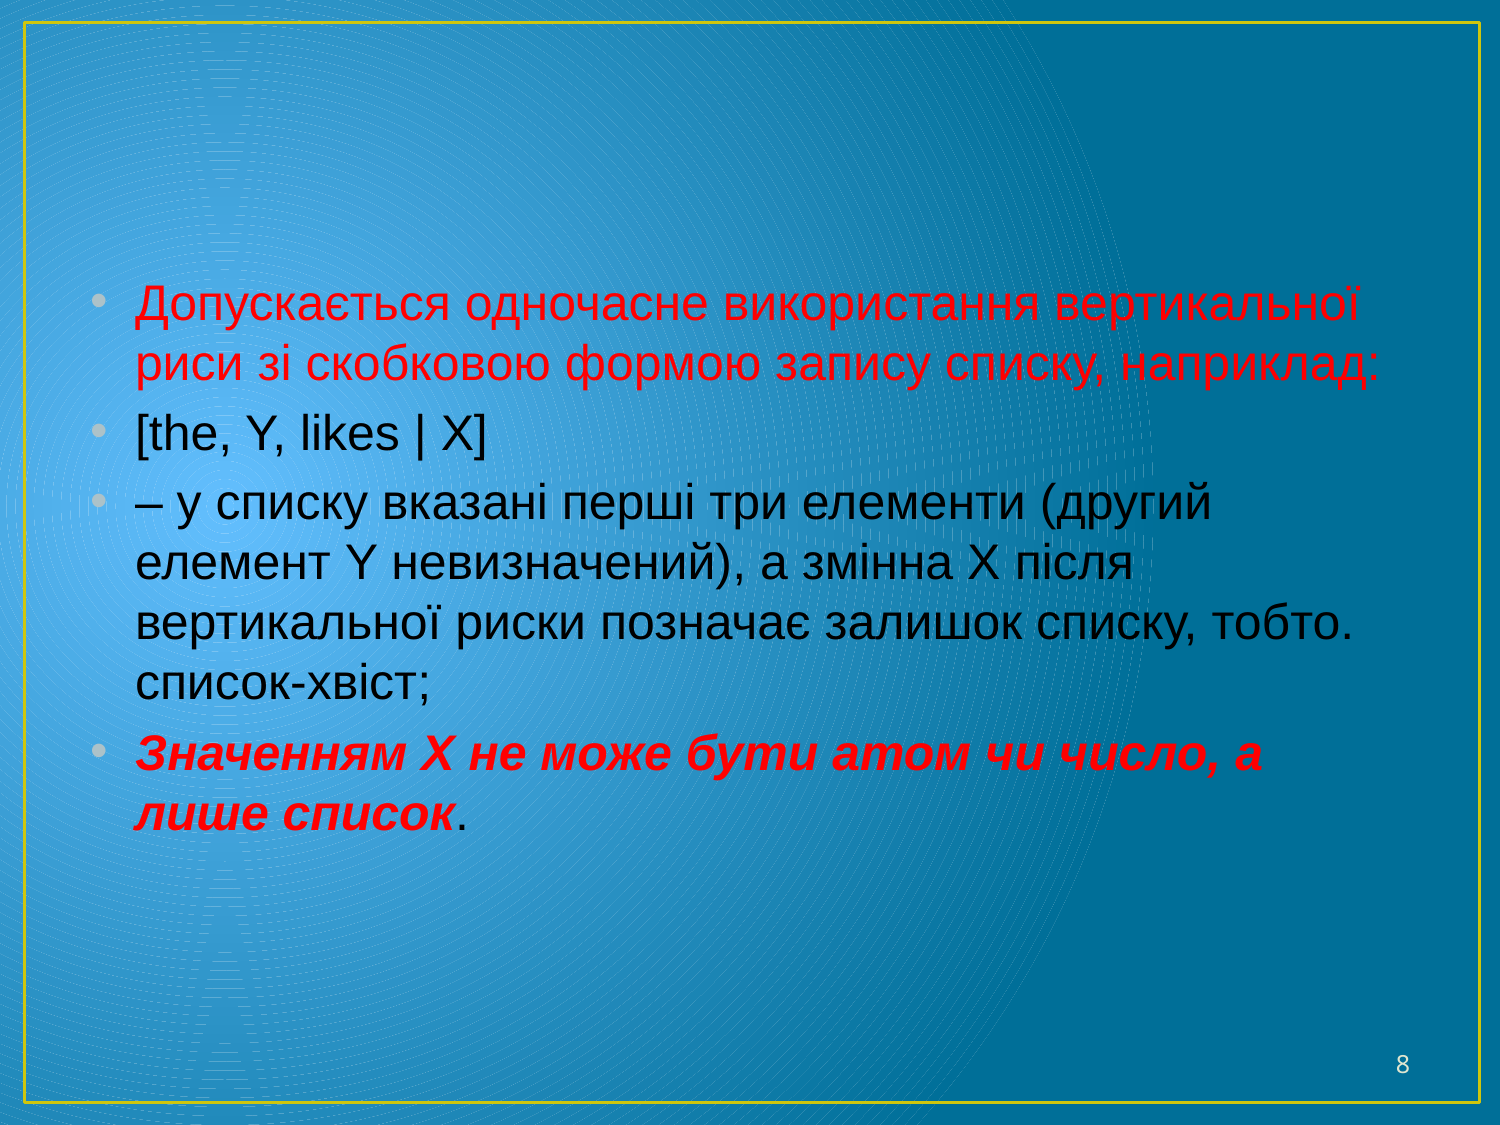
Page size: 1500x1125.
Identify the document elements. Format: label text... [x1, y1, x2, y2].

list Допускається одночасне використання вертикальної риси зі скобковою формою запису списку, наприклад: [the, Y, likes | X] – у списку вказані перші три елементи (другий елемент Y невизначений), а змінна X після вертикальної риски позначає залишок списку, тобто. список-хвіст; Значенням X не може бути атом чи число, а лише список. [75, 262, 1425, 1005]
slide_number 8 [1074, 1035, 1425, 1096]
